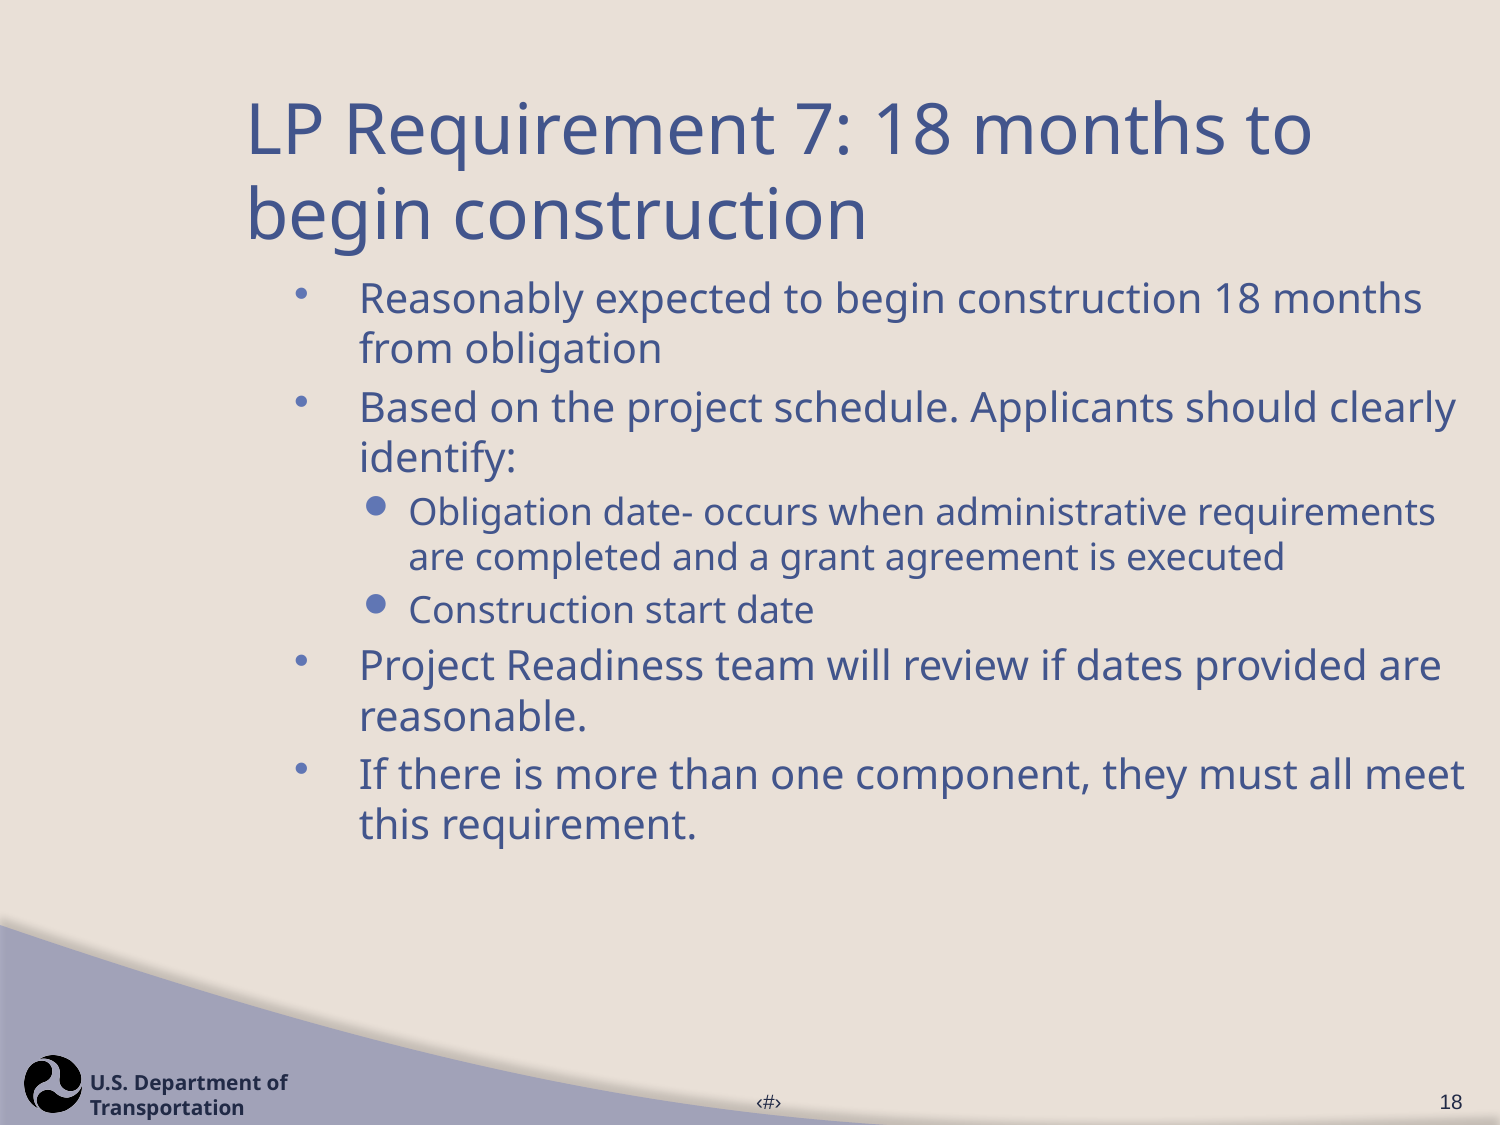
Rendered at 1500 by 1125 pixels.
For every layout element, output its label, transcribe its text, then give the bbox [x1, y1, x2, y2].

slide_number 18 [1337, 1053, 1463, 1114]
picture [24, 1055, 82, 1113]
text_box LP Requirement 7: 18 months to begin construction [237, 75, 1463, 263]
text_box Reasonably expected to begin construction 18 months from obligation Based on the project schedule. Applicants should clearly identify: Obligation date- occurs when administrative requirements are completed and a grant agreement is executed Construction start date Project Readiness team will review if dates provided are reasonable. If there is more than one component, they must all meet this requirement. [275, 264, 1500, 1000]
footer ‹#› [549, 1053, 988, 1114]
